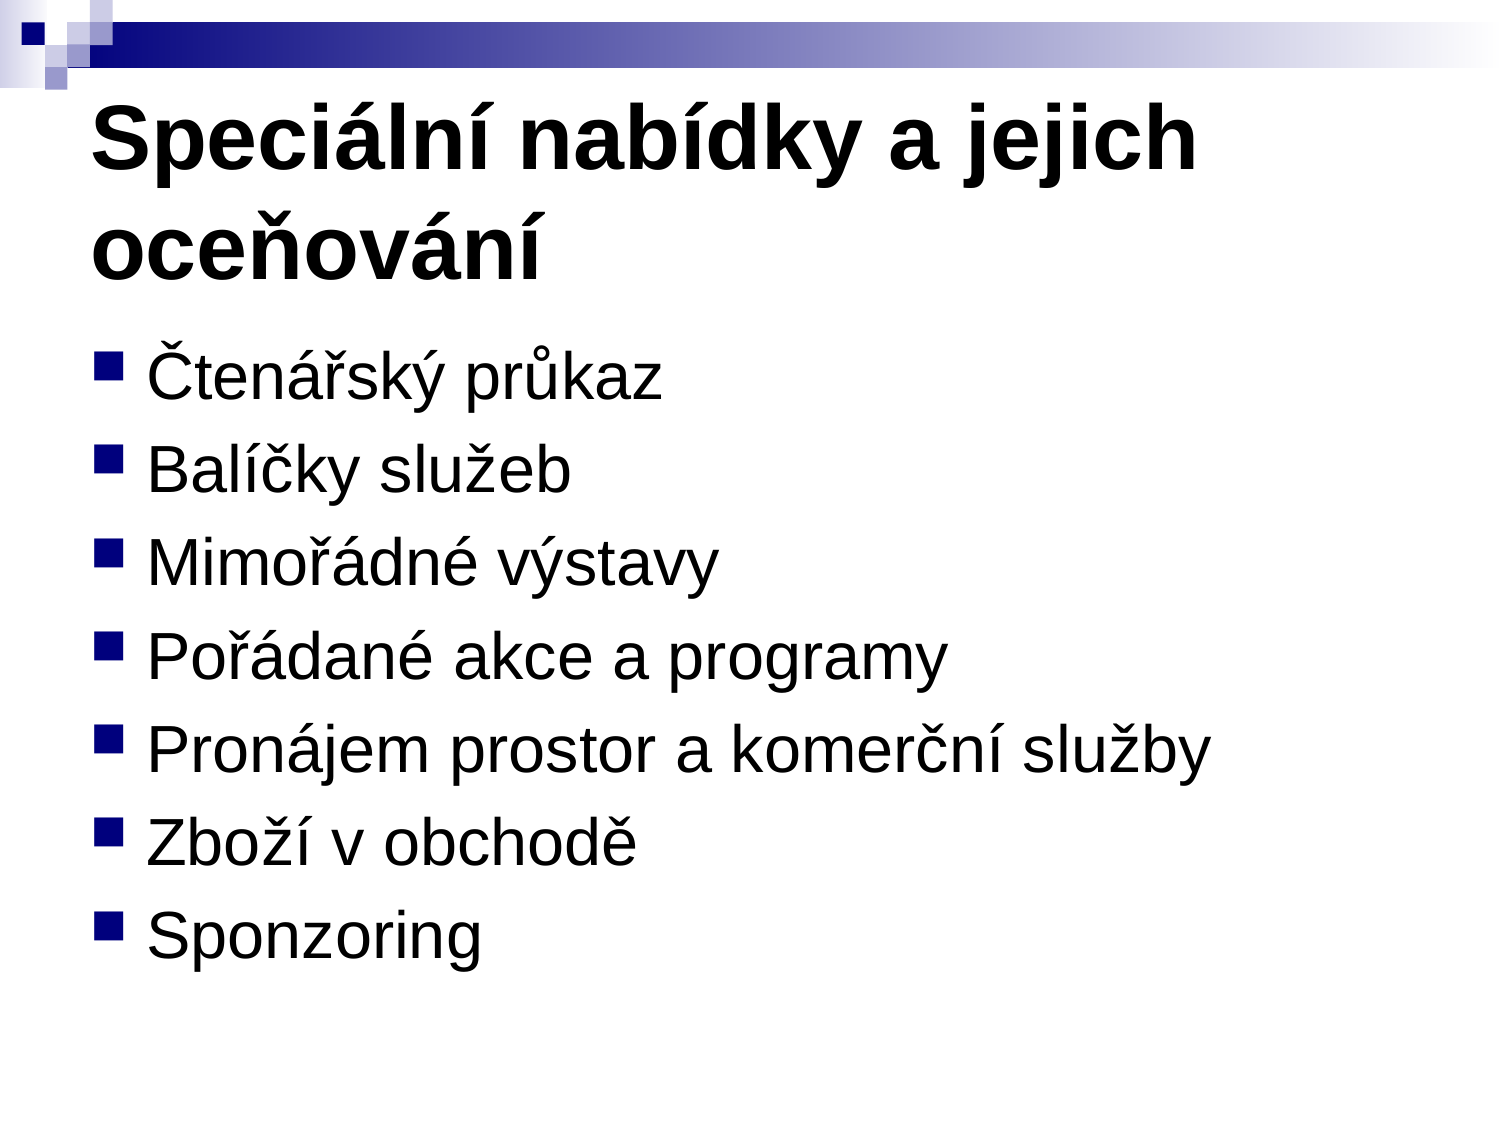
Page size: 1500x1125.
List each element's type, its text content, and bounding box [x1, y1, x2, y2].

list Čtenářský průkaz Balíčky služeb Mimořádné výstavy Pořádané akce a programy Pronájem prostor a komerční služby Zboží v obchodě Sponzoring [74, 324, 1426, 963]
title Speciální nabídky a jejich oceňování [74, 74, 1426, 301]
